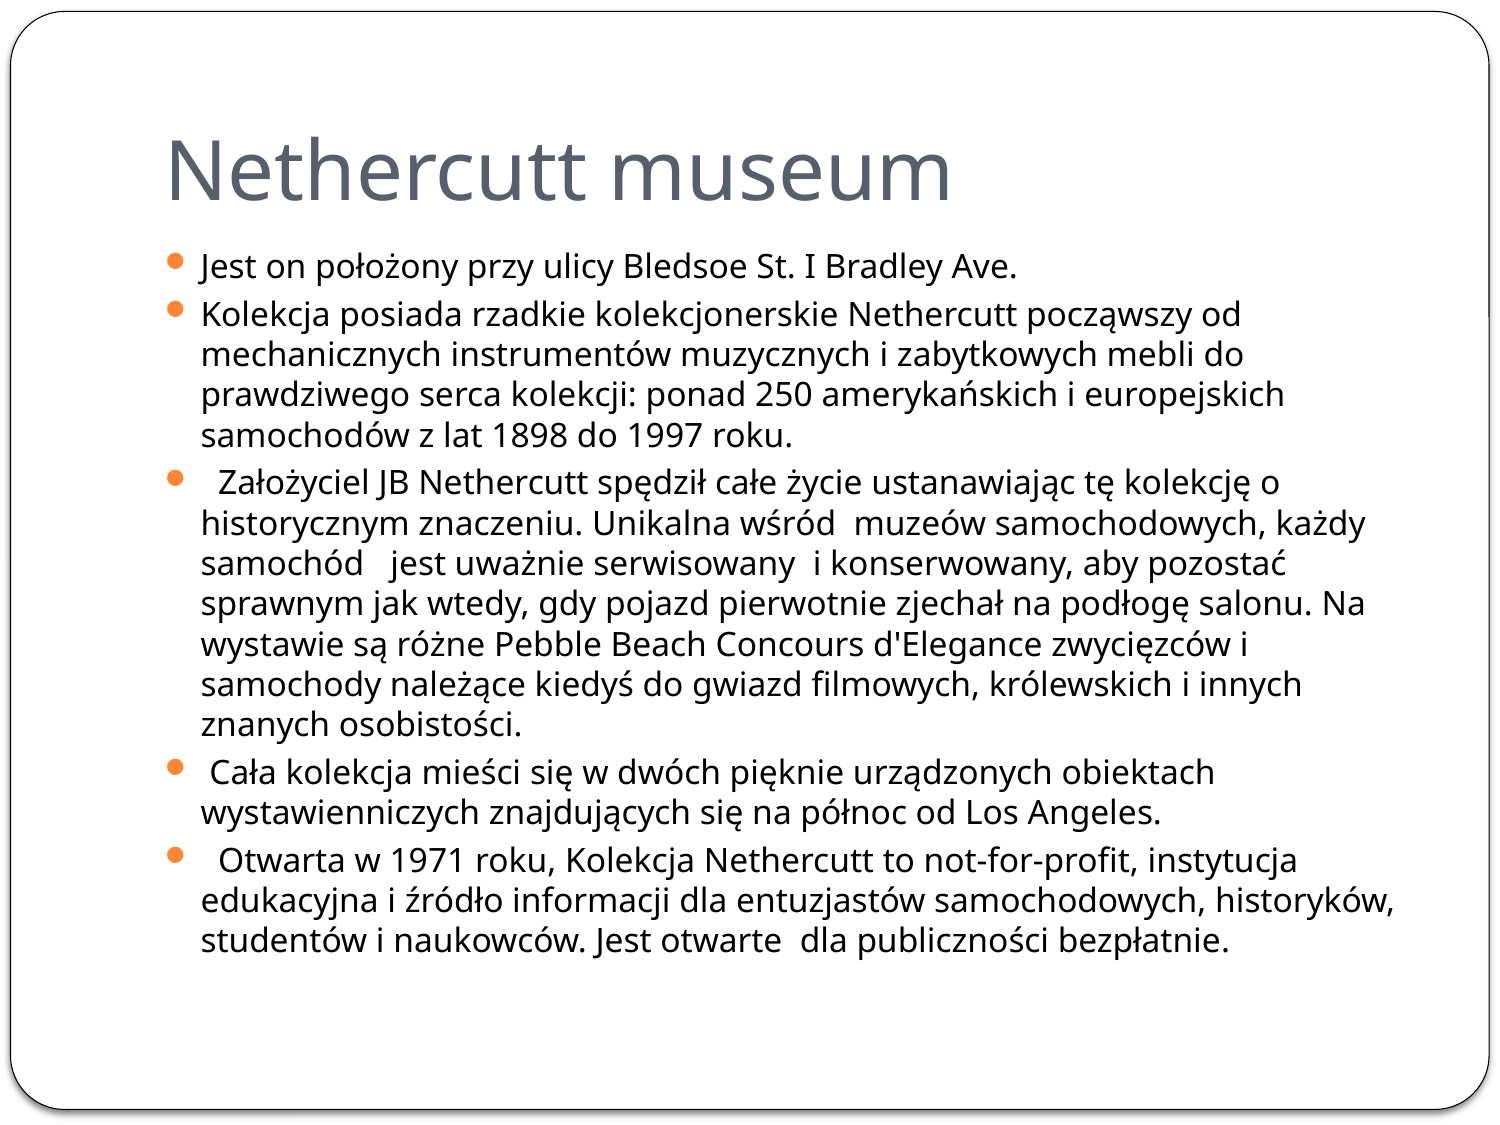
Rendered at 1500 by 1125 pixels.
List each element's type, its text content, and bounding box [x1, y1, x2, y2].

title Nethercutt museum [150, 45, 1425, 233]
list Jest on położony przy ulicy Bledsoe St. I Bradley Ave. Kolekcja posiada rzadkie kolekcjonerskie Nethercutt począwszy od mechanicznych instrumentów muzycznych i zabytkowych mebli do prawdziwego serca kolekcji: ponad 250 amerykańskich i europejskich samochodów z lat 1898 do 1997 roku. Założyciel JB Nethercutt spędził całe życie ustanawiając tę kolekcję o historycznym znaczeniu. Unikalna wśród muzeów samochodowych, każdy samochód jest uważnie serwisowany i konserwowany, aby pozostać sprawnym jak wtedy, gdy pojazd pierwotnie zjechał na podłogę salonu. Na wystawie są różne Pebble Beach Concours d'Elegance zwycięzców i samochody należące kiedyś do gwiazd filmowych, królewskich i innych znanych osobistości. Cała kolekcja mieści się w dwóch pięknie urządzonych obiektach wystawienniczych znajdujących się na północ od Los Angeles. Otwarta w 1971 roku, Kolekcja Nethercutt to not-for-profit, instytucja edukacyjna i źródło informacji dla entuzjastów samochodowych, historyków, studentów i naukowców. Jest otwarte dla publiczności bezpłatnie. [150, 237, 1425, 988]
